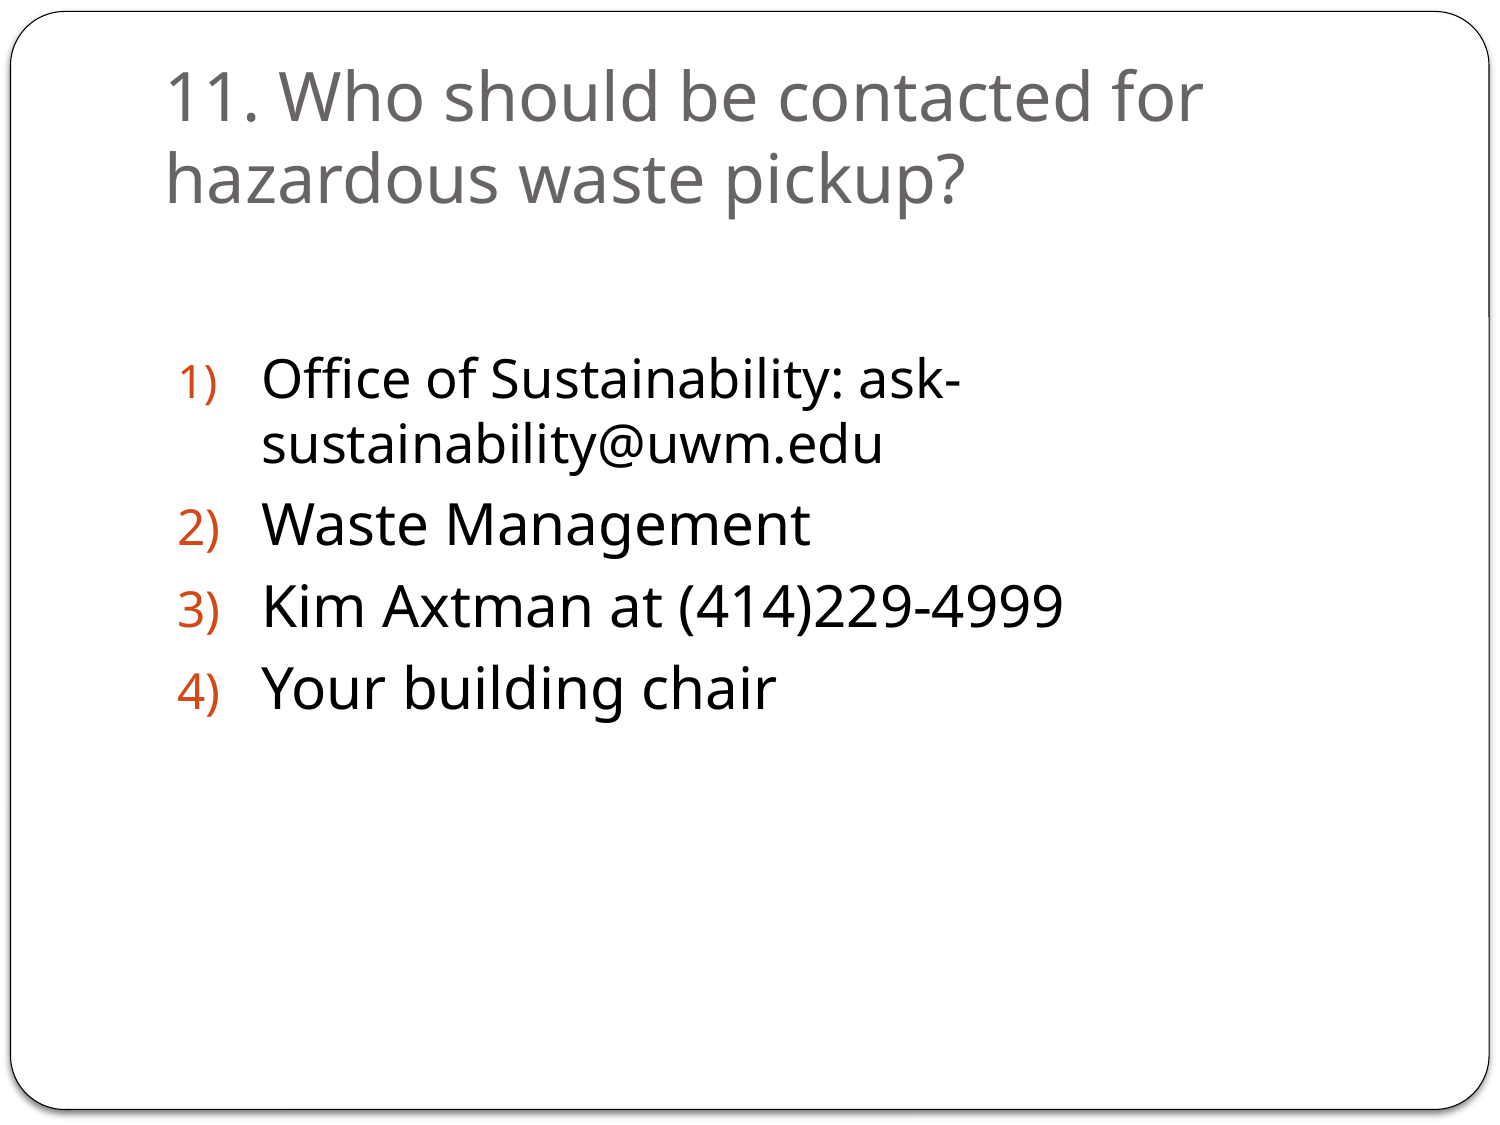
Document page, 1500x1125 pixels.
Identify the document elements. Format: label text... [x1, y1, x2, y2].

title 11. Who should be contacted for hazardous waste pickup? [150, 45, 1425, 233]
list Office of Sustainability: ask-sustainability@uwm.edu Waste Management Kim Axtman at (414)229-4999 Your building chair [162, 337, 1438, 1088]
